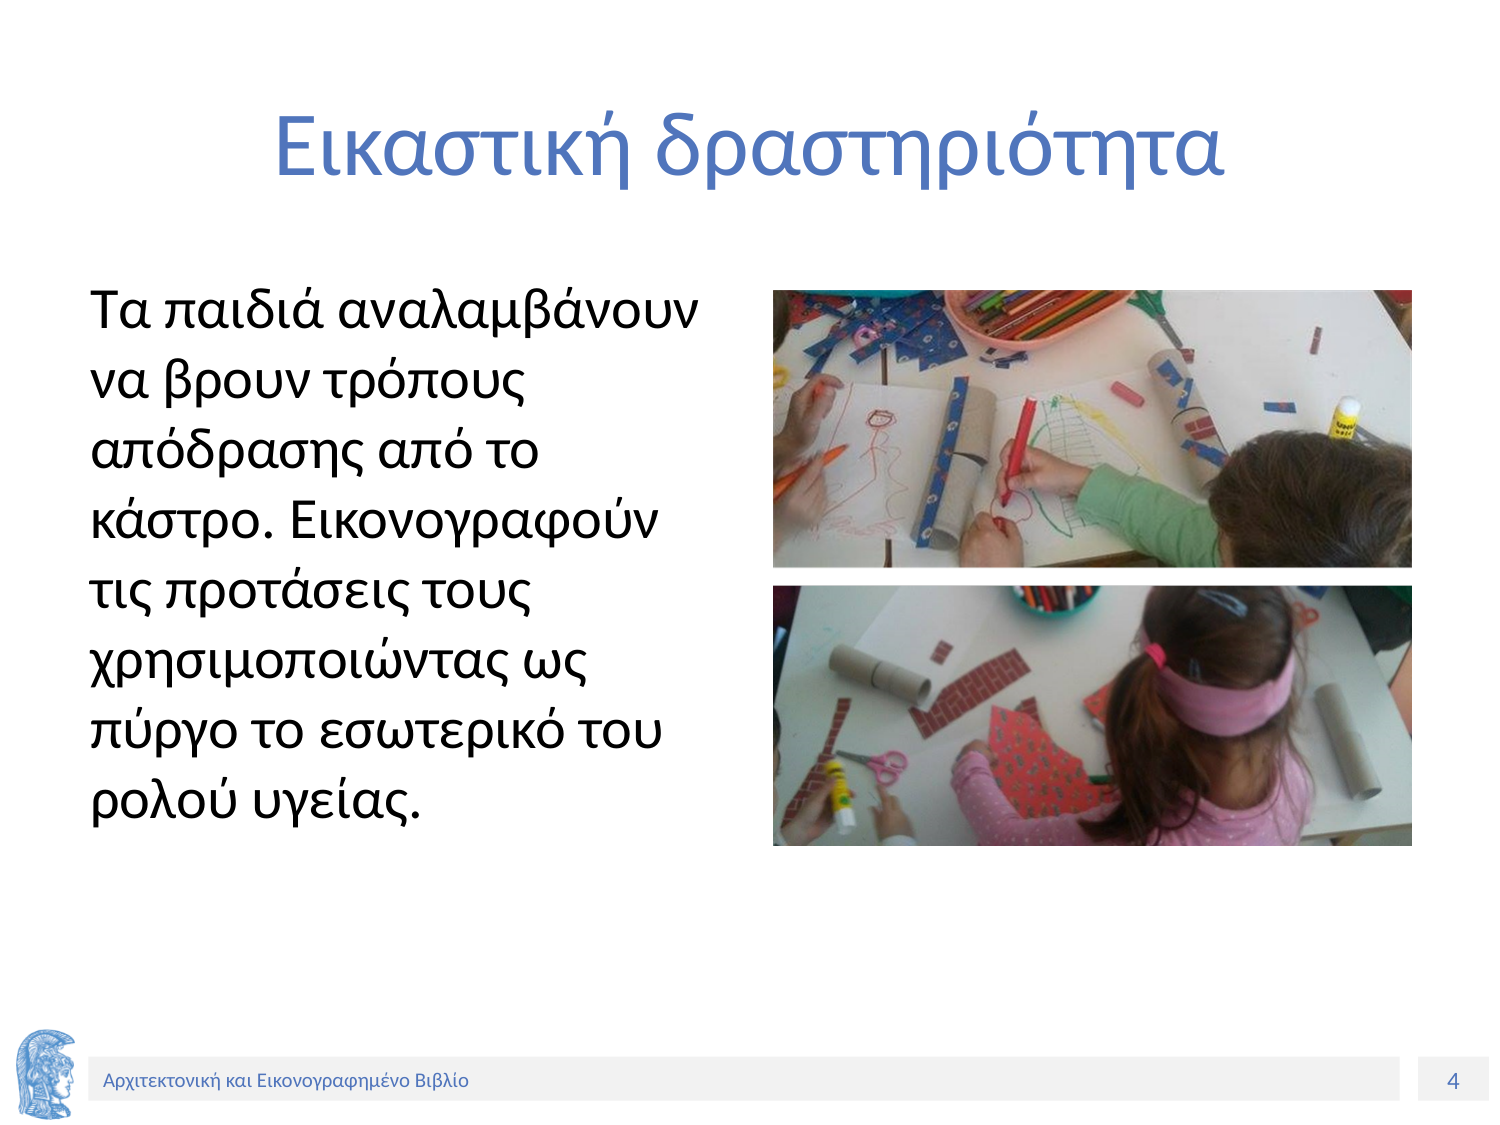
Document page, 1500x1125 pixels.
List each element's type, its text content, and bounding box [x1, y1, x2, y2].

list Τα παιδιά αναλαμβάνουν να βρουν τρόπους απόδρασης από το κάστρο. Εικονογραφούν τις προτάσεις τους χρησιμοποιώντας ως πύργο το εσωτερικό του ρολού υγείας. [75, 262, 738, 1005]
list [773, 290, 1412, 846]
title Εικαστική δραστηριότητα [75, 45, 1425, 233]
picture [9, 1026, 81, 1120]
